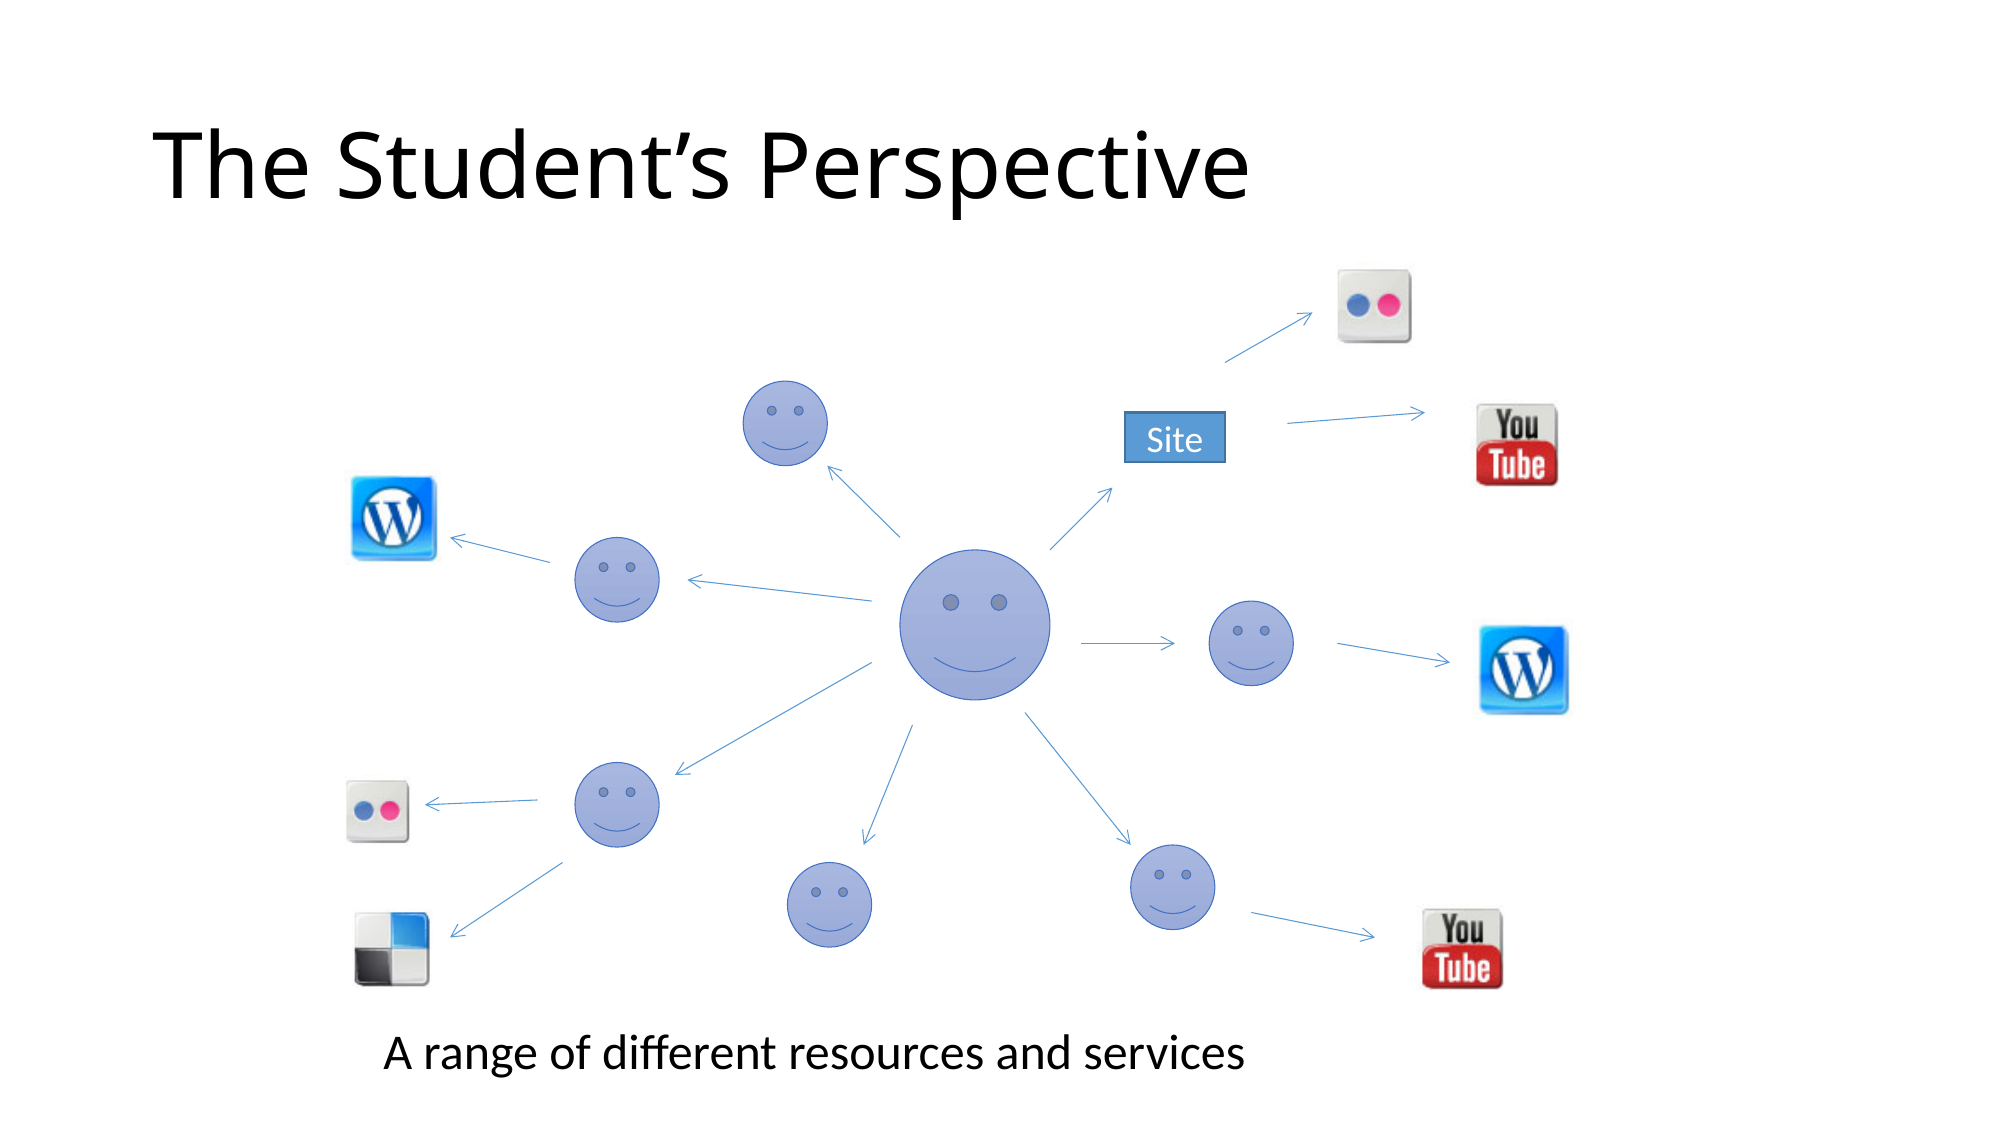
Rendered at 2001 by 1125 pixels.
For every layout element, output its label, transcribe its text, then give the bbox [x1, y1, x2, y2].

text_box [786, 861, 873, 948]
text_box [899, 549, 1051, 701]
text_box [1287, 412, 1425, 424]
picture [1470, 399, 1560, 488]
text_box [449, 537, 550, 563]
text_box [424, 799, 538, 805]
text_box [1337, 643, 1450, 663]
title The Student’s Perspective [137, 59, 1863, 278]
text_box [674, 662, 872, 775]
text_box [687, 579, 872, 601]
picture [1472, 618, 1573, 719]
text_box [863, 724, 913, 845]
text_box [574, 761, 660, 848]
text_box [827, 465, 900, 538]
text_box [1049, 487, 1113, 550]
picture [344, 774, 412, 848]
picture [352, 908, 433, 988]
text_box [1251, 912, 1375, 938]
picture [1416, 904, 1505, 991]
text_box A range of different resources and services [368, 1012, 1457, 1088]
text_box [449, 862, 563, 938]
text_box [1130, 844, 1216, 931]
picture [1335, 262, 1415, 348]
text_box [1224, 312, 1313, 363]
text_box [742, 380, 828, 467]
text_box [574, 536, 660, 623]
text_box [1024, 712, 1131, 845]
text_box [1208, 600, 1294, 687]
picture [344, 469, 441, 565]
text_box Site [1124, 411, 1226, 463]
